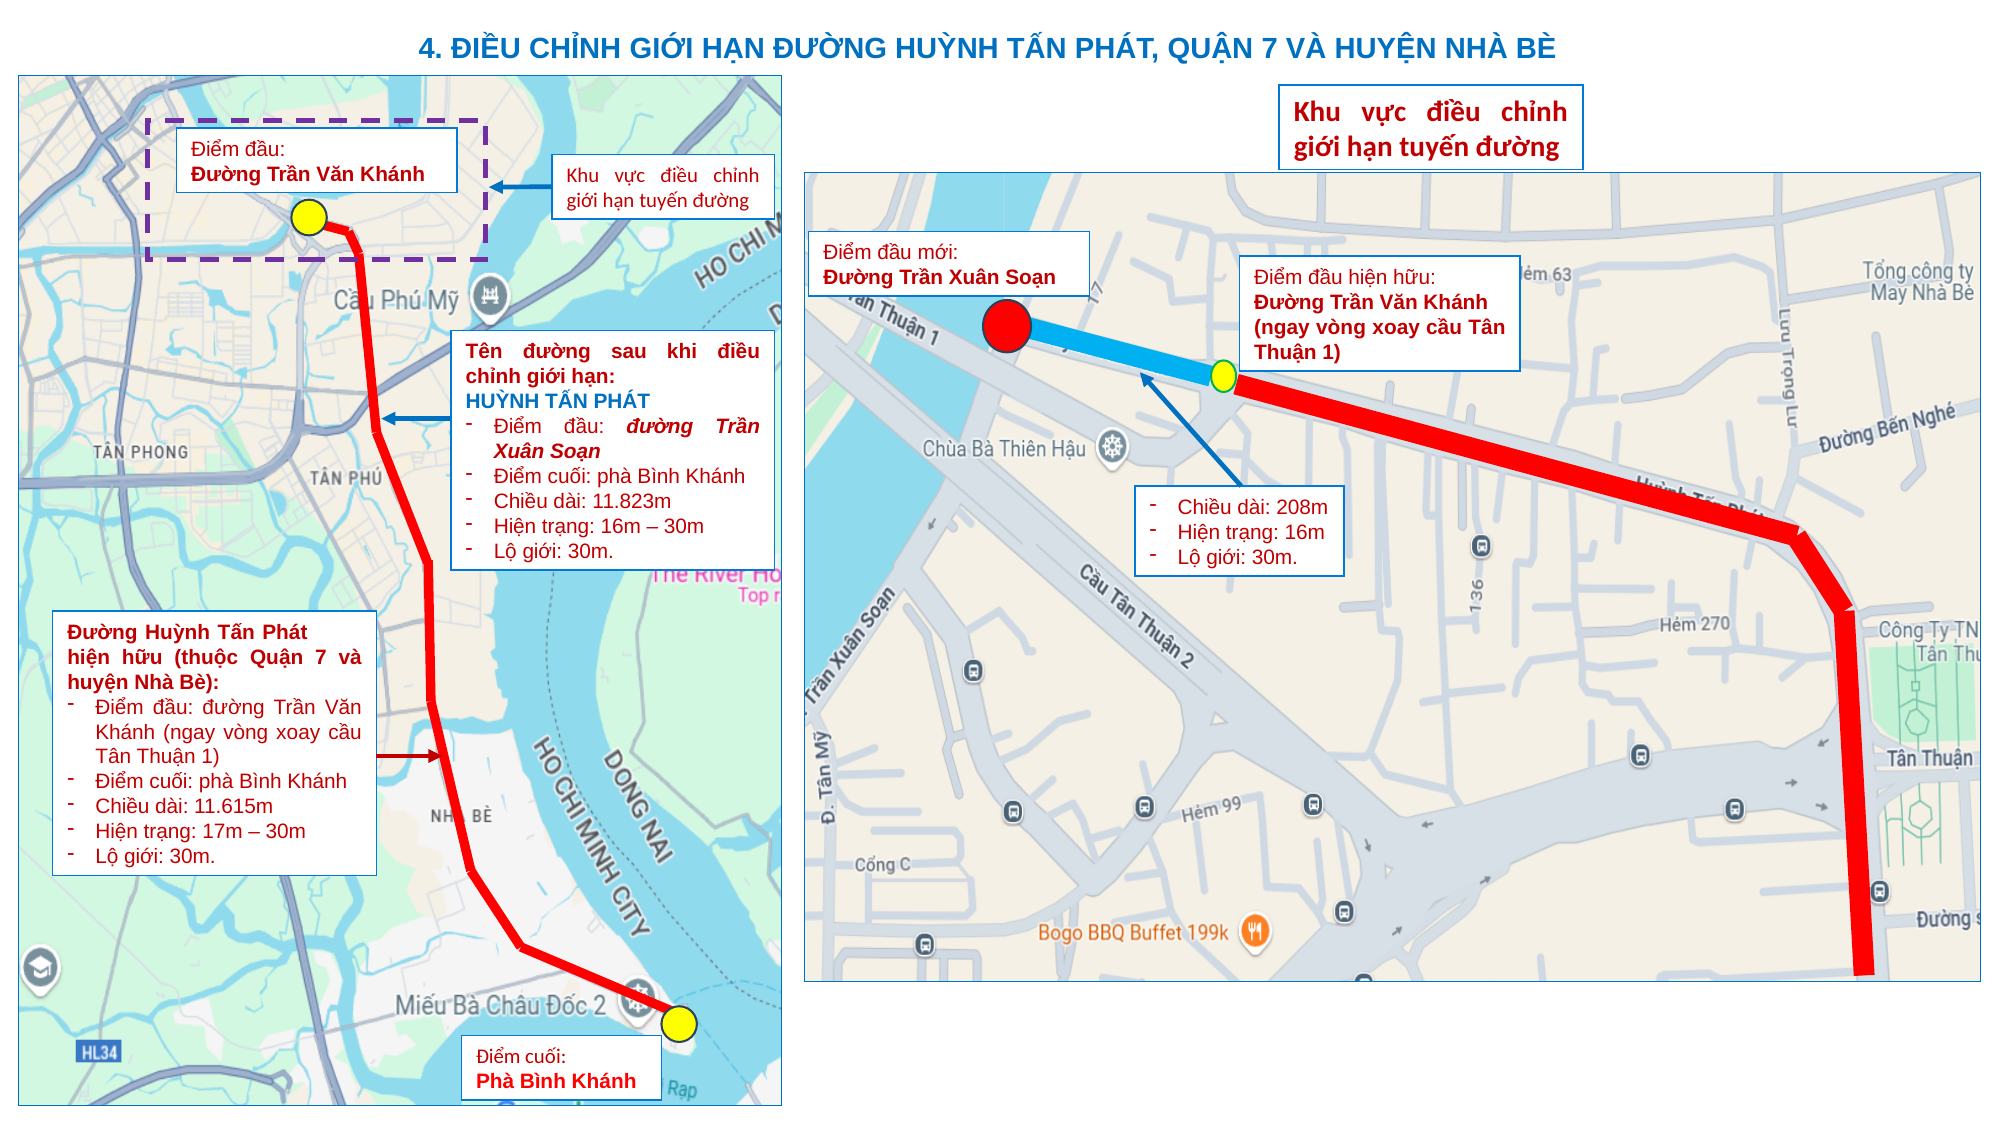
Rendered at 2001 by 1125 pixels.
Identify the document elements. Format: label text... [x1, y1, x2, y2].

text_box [348, 231, 359, 254]
text_box Khu vực điều chỉnh giới hạn tuyến đường [1279, 85, 1583, 170]
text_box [470, 870, 521, 947]
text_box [1236, 384, 1797, 537]
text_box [358, 253, 377, 433]
text_box 4. ĐIỀU CHỈNH GIỚI HẠN ĐƯỜNG HUỲNH TẤN PHÁT, QUẬN 7 VÀ HUYỆN NHÀ BÈ [394, 22, 1582, 72]
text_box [1796, 536, 1845, 611]
picture [804, 172, 1981, 982]
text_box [376, 432, 428, 563]
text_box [308, 221, 349, 232]
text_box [1844, 610, 1865, 976]
picture [18, 75, 782, 1106]
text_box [1013, 323, 1212, 377]
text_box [520, 946, 680, 1015]
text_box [1139, 372, 1242, 487]
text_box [430, 701, 471, 871]
